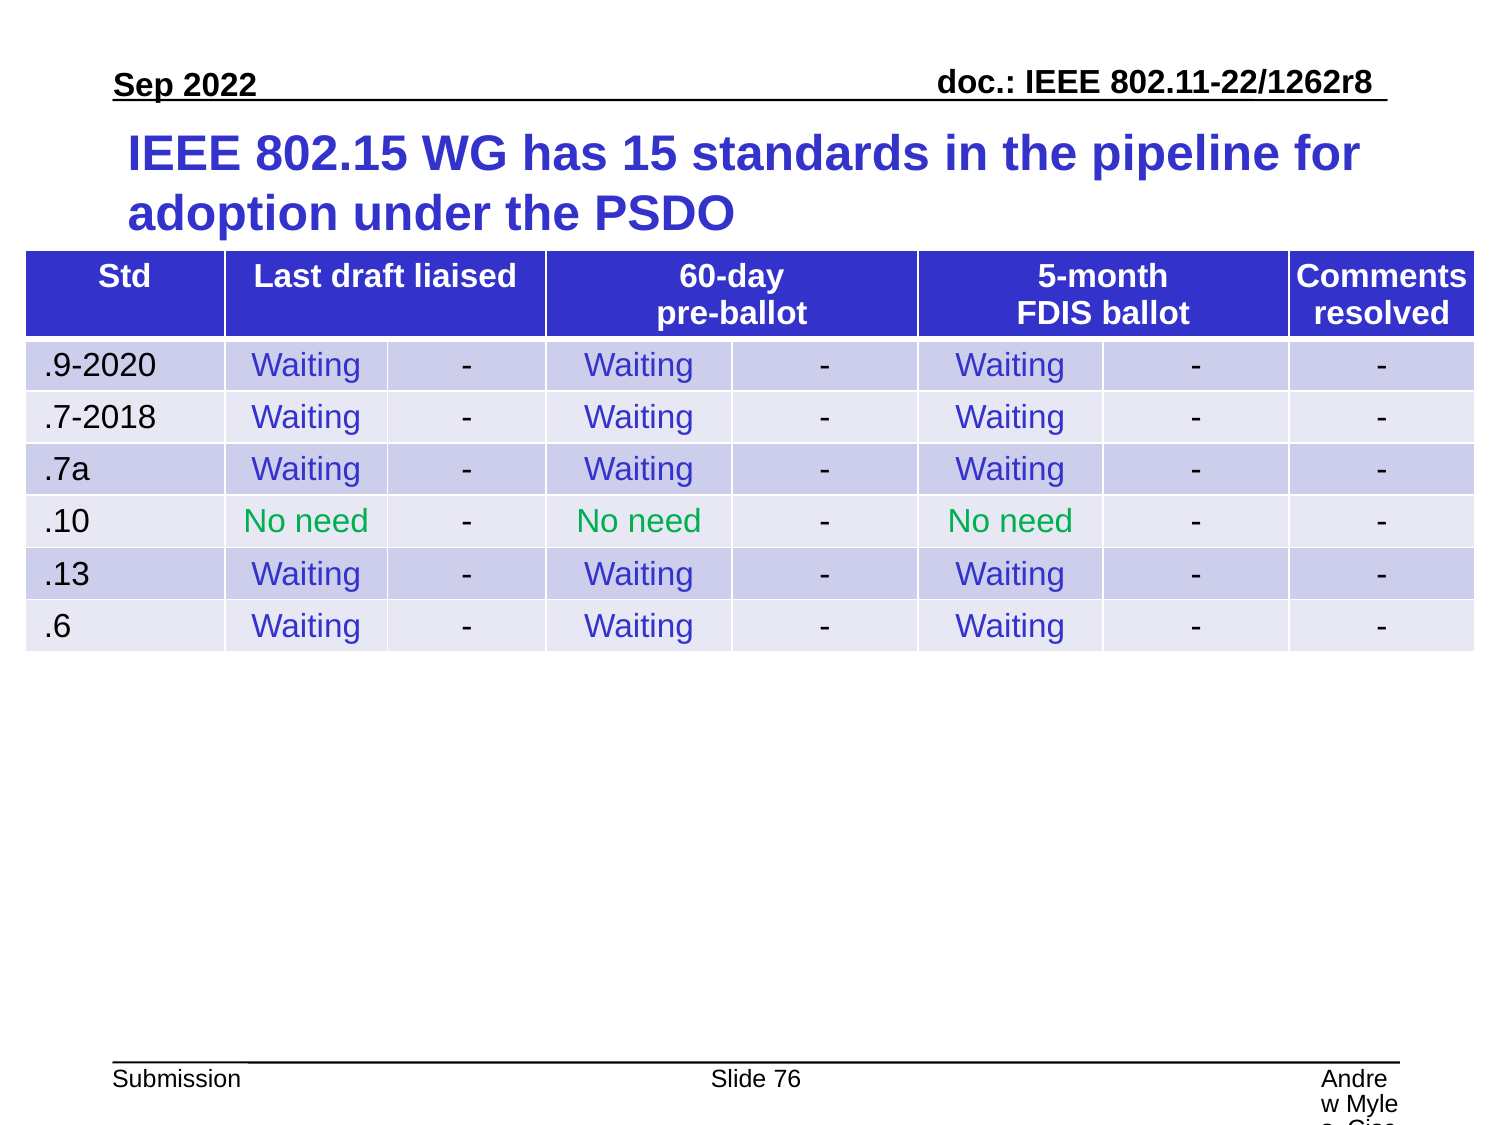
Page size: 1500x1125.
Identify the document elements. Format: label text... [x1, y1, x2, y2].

table_cell .7-2018 [26, 392, 224, 442]
title IEEE 802.15 WG has 15 standards in the pipeline for adoption under the PSDO [112, 112, 1388, 249]
table_cell Waiting [226, 548, 387, 599]
footer Andrew Myles, Cisco [1320, 1061, 1402, 1093]
table_cell No need [919, 496, 1102, 547]
table_header Last draft liaised [226, 251, 545, 336]
table_cell - [388, 496, 545, 547]
table_cell Waiting [547, 392, 731, 442]
table_cell - [733, 342, 917, 390]
table_cell - [1104, 548, 1288, 599]
table_cell - [733, 548, 917, 599]
table_cell .10 [26, 496, 224, 547]
table_cell No need [226, 496, 387, 547]
table_cell Waiting [919, 548, 1102, 599]
table_cell .6 [26, 600, 224, 651]
table_cell - [1104, 444, 1288, 494]
table_cell - [1290, 600, 1474, 651]
table_cell No need [547, 496, 731, 547]
table_cell .7a [26, 444, 224, 494]
table_cell - [1290, 496, 1474, 547]
table_cell - [1290, 342, 1474, 390]
table_cell - [733, 600, 917, 651]
table_cell - [1104, 392, 1288, 442]
table_header 5-month FDIS ballot [919, 251, 1288, 336]
table_header Comments resolved [1290, 251, 1474, 336]
table_cell Waiting [226, 444, 387, 494]
table_cell - [1104, 342, 1288, 390]
table_cell - [1104, 496, 1288, 547]
table_cell Waiting [226, 600, 387, 651]
table_cell Waiting [919, 600, 1102, 651]
table_header Std [26, 251, 224, 336]
table_cell Waiting [919, 392, 1102, 442]
table_cell Waiting [547, 444, 731, 494]
table_cell - [1290, 392, 1474, 442]
table_cell - [388, 600, 545, 651]
table_cell Waiting [919, 444, 1102, 494]
table_cell - [388, 392, 545, 442]
table_cell Waiting [547, 548, 731, 599]
table_cell Waiting [547, 342, 731, 390]
table_cell Waiting [226, 342, 387, 390]
table_cell - [733, 392, 917, 442]
table_cell Waiting [547, 600, 731, 651]
table_cell - [1104, 600, 1288, 651]
table_cell Waiting [919, 342, 1102, 390]
table_cell .9-2020 [26, 342, 224, 390]
table_cell - [1290, 548, 1474, 599]
table_cell - [388, 444, 545, 494]
table_cell .13 [26, 548, 224, 599]
table_cell - [388, 548, 545, 599]
table_cell Waiting [226, 392, 387, 442]
table_cell - [1290, 444, 1474, 494]
table_cell - [388, 342, 545, 390]
table_header 60-day pre-ballot [547, 251, 917, 336]
table_cell - [733, 444, 917, 494]
table_cell - [733, 496, 917, 547]
slide_number Slide 76 [709, 1061, 803, 1093]
